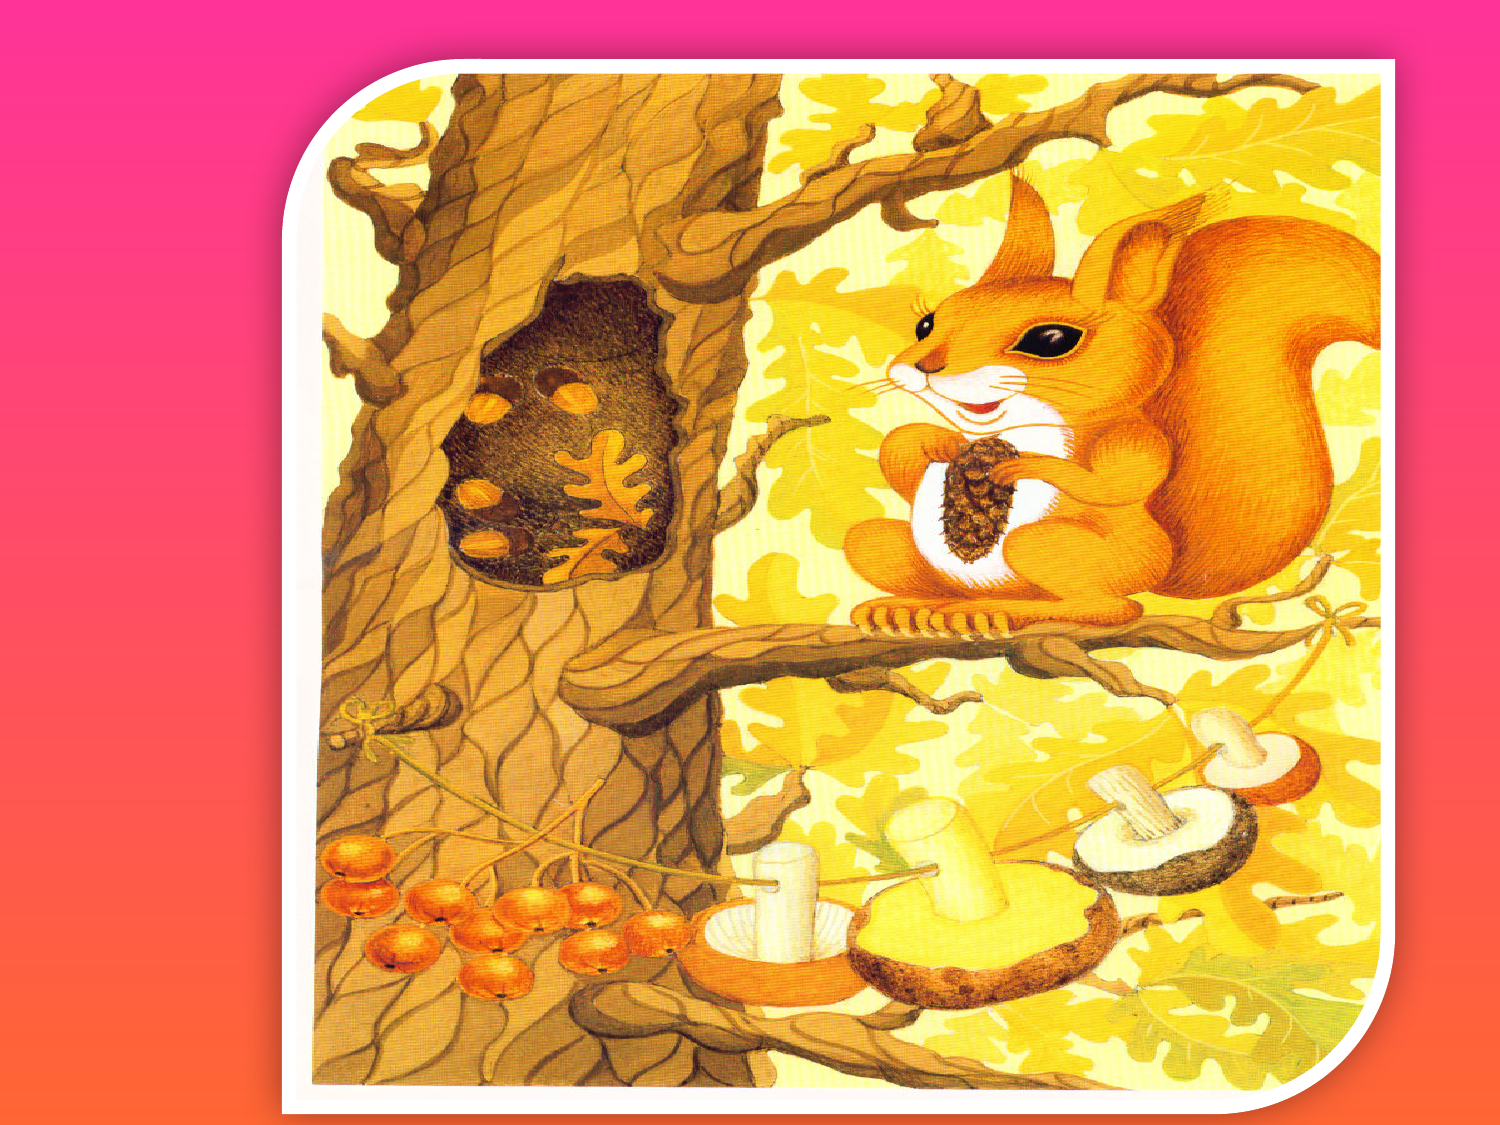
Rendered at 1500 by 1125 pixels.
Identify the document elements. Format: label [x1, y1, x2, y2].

picture [288, 66, 1389, 1108]
